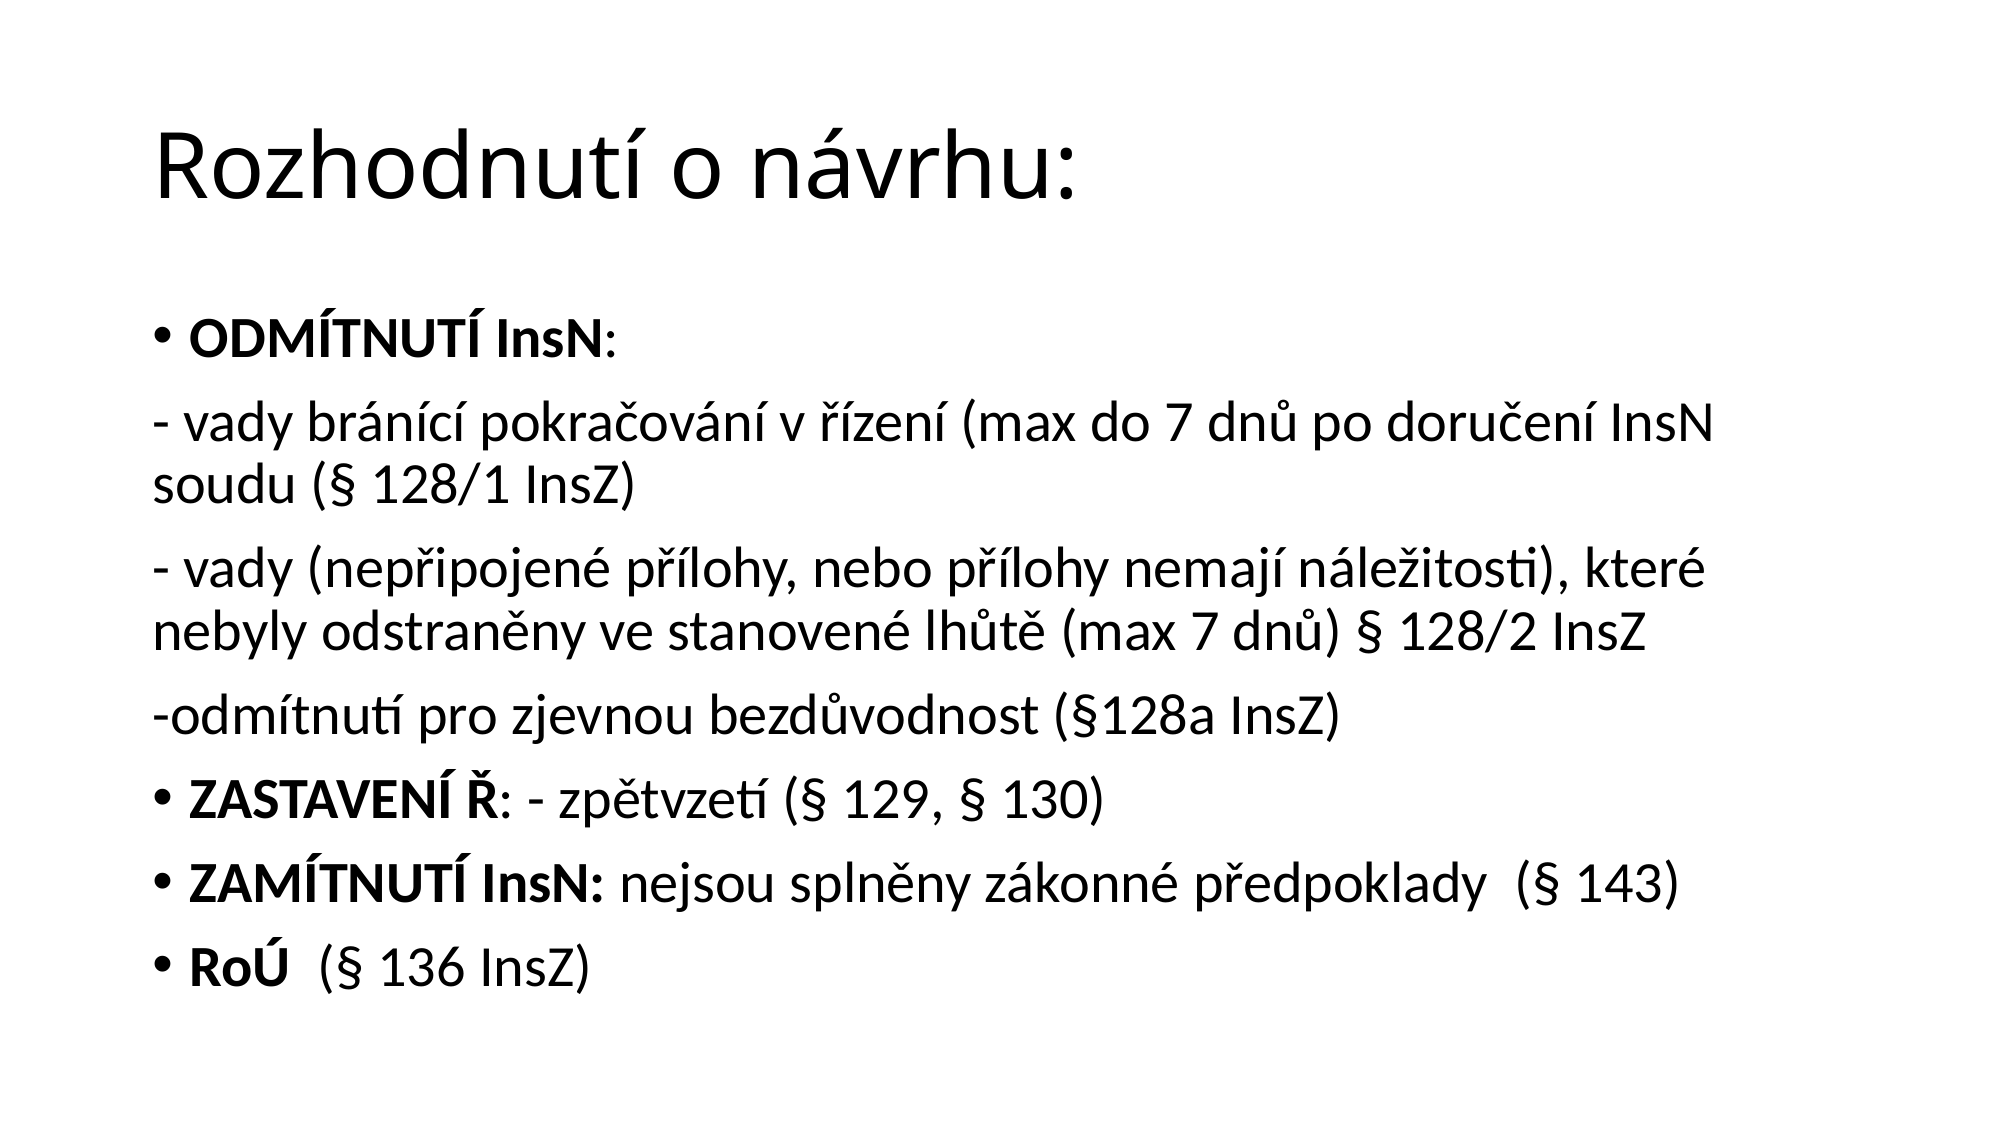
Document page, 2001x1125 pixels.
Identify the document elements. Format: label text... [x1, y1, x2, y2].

list ODMÍTNUTÍ InsN: - vady bránící pokračování v řízení (max do 7 dnů po doručení InsN soudu (§ 128/1 InsZ) - vady (nepřipojené přílohy, nebo přílohy nemají náležitosti), které nebyly odstraněny ve stanovené lhůtě (max 7 dnů) § 128/2 InsZ -odmítnutí pro zjevnou bezdůvodnost (§128a InsZ) ZASTAVENÍ Ř: - zpětvzetí (§ 129, § 130) ZAMÍTNUTÍ InsN: nejsou splněny zákonné předpoklady (§ 143) RoÚ (§ 136 InsZ) [137, 299, 1863, 1014]
title Rozhodnutí o návrhu: [137, 59, 1863, 278]
